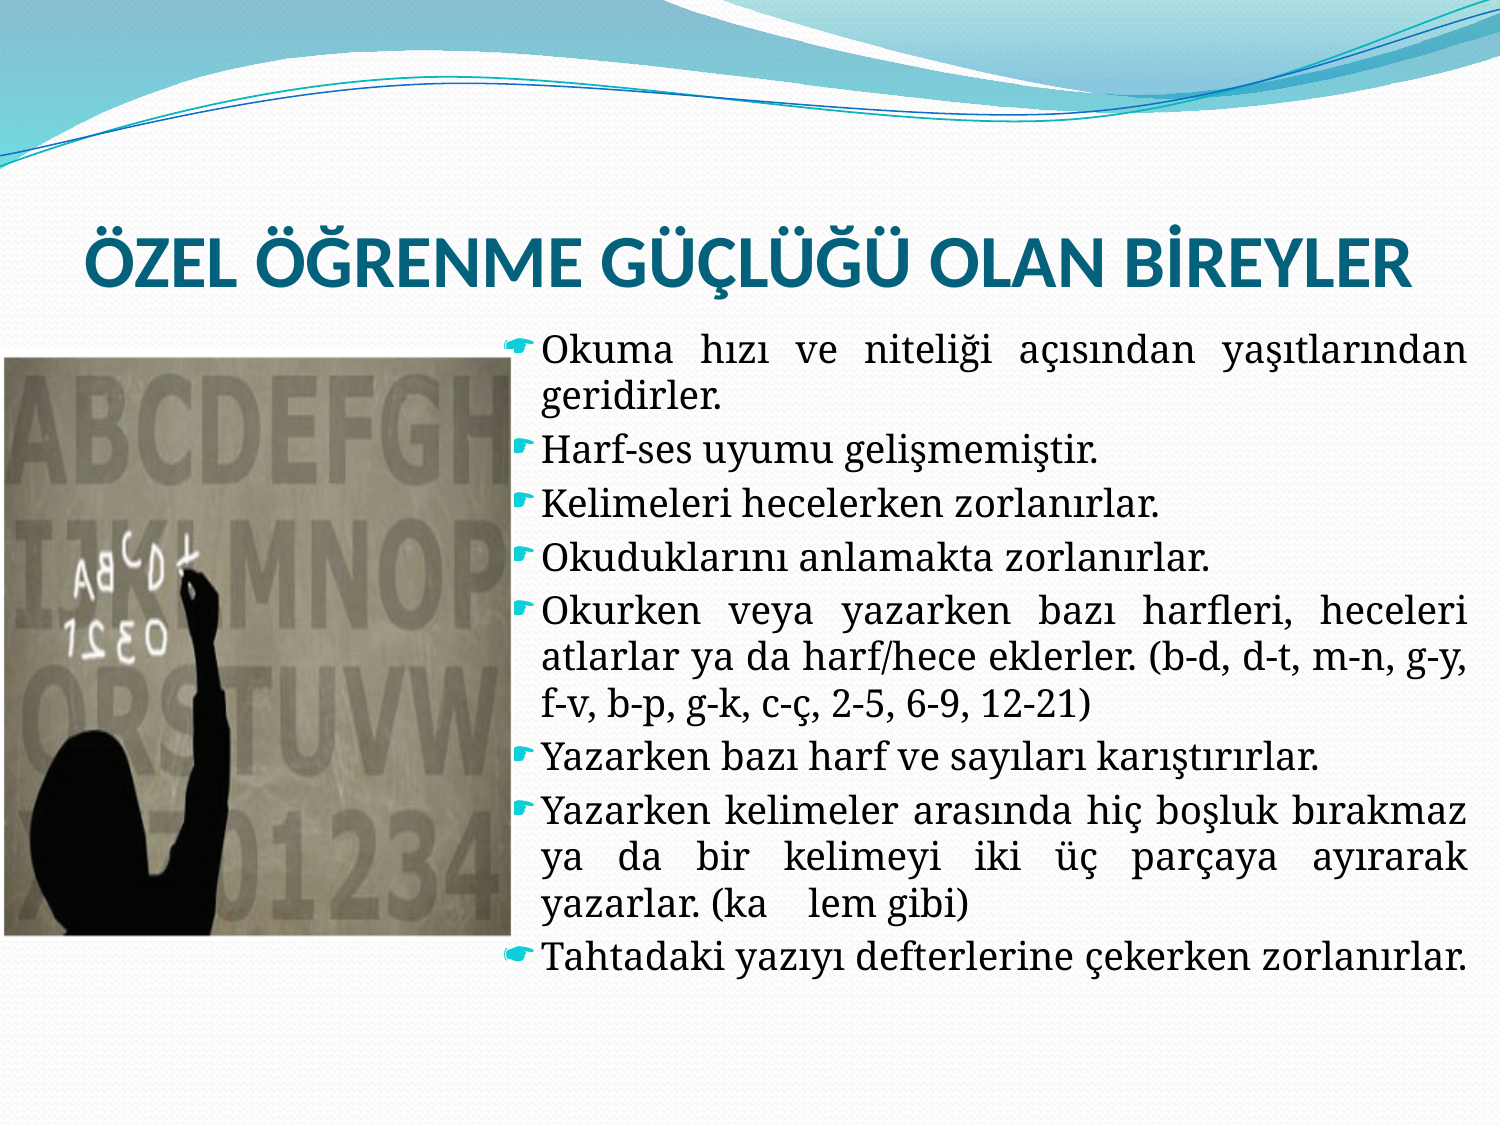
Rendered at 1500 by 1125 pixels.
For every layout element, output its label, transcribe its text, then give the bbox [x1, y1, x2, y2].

picture [0, 349, 514, 941]
title ÖZEL ÖĞRENME GÜÇLÜĞÜ OLAN BİREYLER [75, 115, 1425, 303]
list Okuma hızı ve niteliği açısından yaşıtlarından geridirler. Harf-ses uyumu gelişmemiştir. Kelimeleri hecelerken zorlanırlar. Okuduklarını anlamakta zorlanırlar. Okurken veya yazarken bazı harfleri, heceleri atlarlar ya da harf/hece eklerler. (b-d, d-t, m-n, g-y, f-v, b-p, g-k, c-ç, 2-5, 6-9, 12-21) Yazarken bazı harf ve sayıları karıştırırlar. Yazarken kelimeler arasında hiç boşluk bırakmaz ya da bir kelimeyi iki üç parçaya ayırarak yazarlar. (ka lem gibi) Tahtadaki yazıyı defterlerine çekerken zorlanırlar. [488, 317, 1483, 1038]
